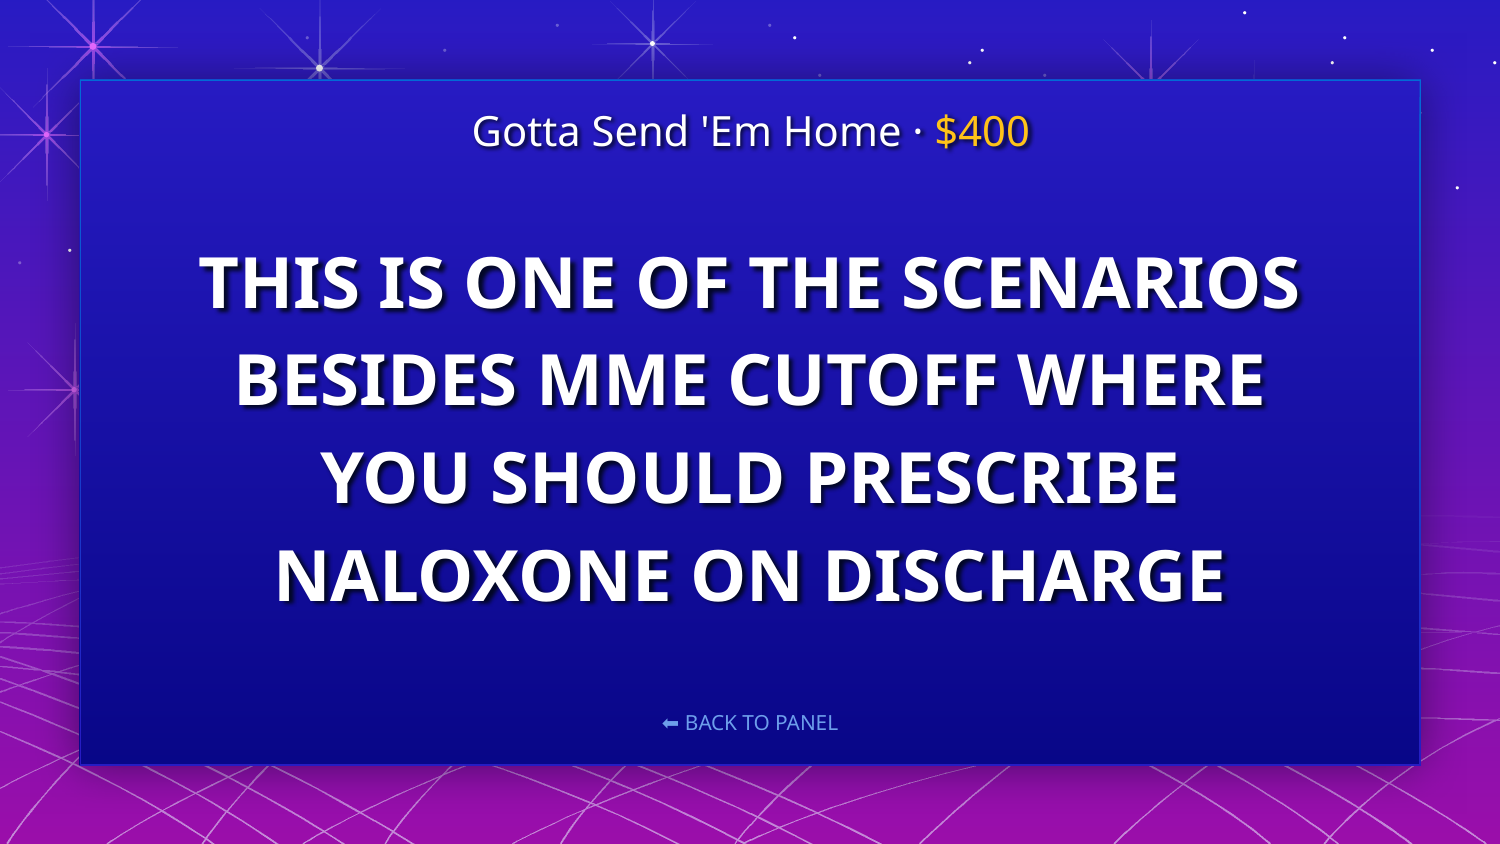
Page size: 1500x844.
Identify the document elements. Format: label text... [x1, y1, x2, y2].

subtitle Gotta Send 'Em Home · $400 [170, 105, 1332, 178]
title THIS IS ONE OF THE SCENARIOS BESIDES MME CUTOFF WHERE YOU SHOULD PRESCRIBE NALOXONE ON DISCHARGE [169, 158, 1331, 682]
